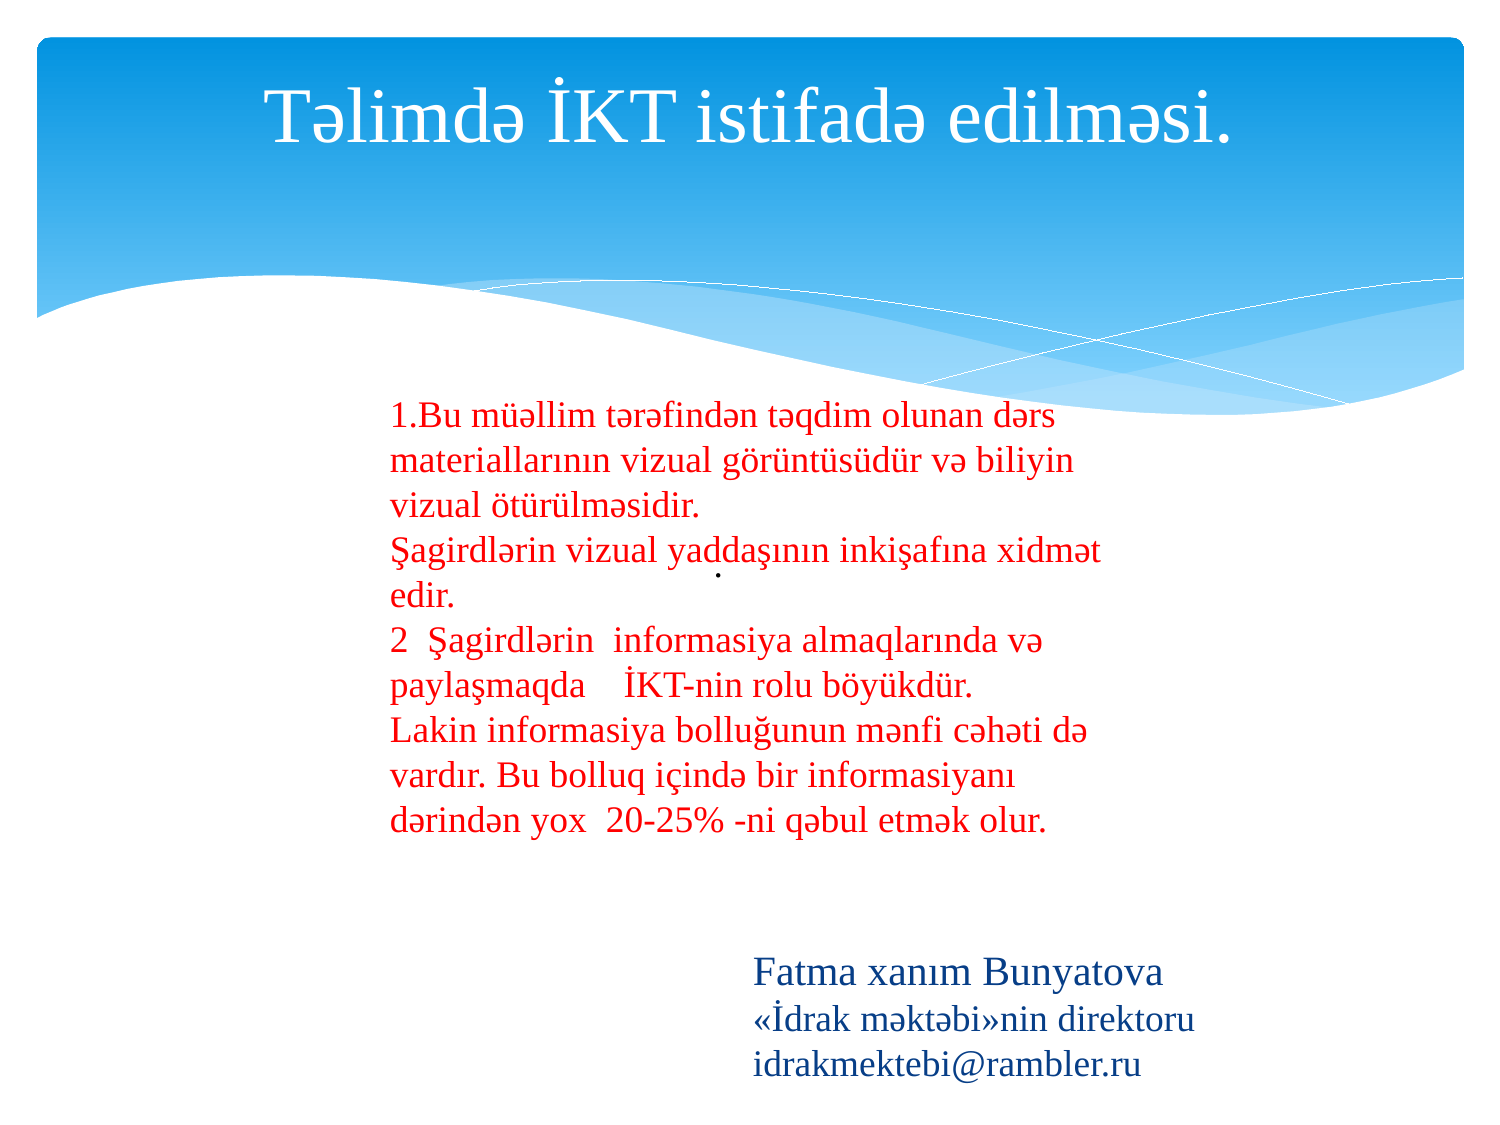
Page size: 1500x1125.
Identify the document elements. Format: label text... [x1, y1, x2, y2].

text_box Fatma xanım Bunyatova «İdrak məktəbi»nin direktoru idrakmektebi@rambler.ru [738, 936, 1489, 1091]
title Təlimdə İKT istifadə edilməsi. [75, 55, 1425, 261]
text_box 1.Bu müəllim tərəfindən təqdim olunan dərs materiallarının vizual görüntüsüdür və biliyin vizual ötürülməsidir. Şagirdlərin vizual yaddaşının inkişafına xidmət edir. 2 Şagirdlərin informasiya almaqlarında və paylaşmaqda İKT-nin rolu böyükdür. Lakin informasiya bolluğunun mənfi cəhəti də vardır. Bu bolluq içində bir informasiyanı dərindən yox 20-25% -ni qəbul etmək olur. [374, 332, 1125, 848]
